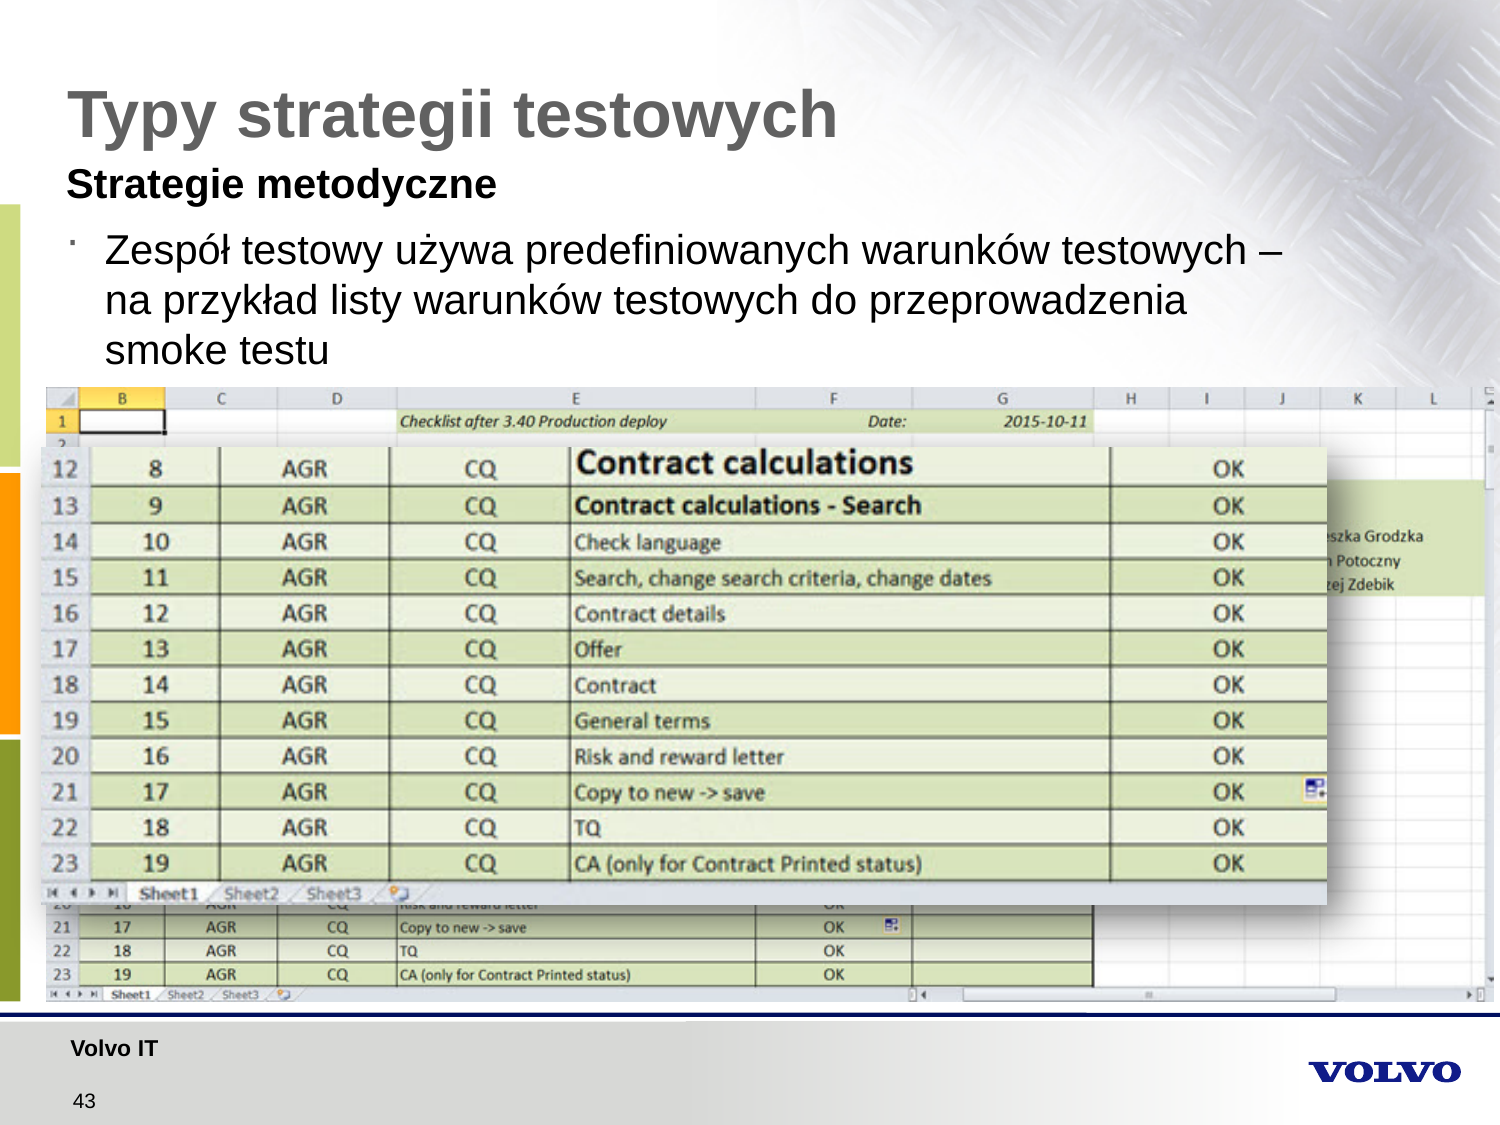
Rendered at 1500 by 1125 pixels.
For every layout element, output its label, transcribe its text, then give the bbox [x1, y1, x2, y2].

slide_number 43 [57, 1085, 123, 1121]
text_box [0, 204, 21, 1002]
title Typy strategii testowych [52, 72, 1430, 260]
picture [41, 0, 1500, 1002]
text_box Strategie metodyczne Zespół testowy używa predefiniowanych warunków testowych – na przykład listy warunków testowych do przeprowadzenia smoke testu [51, 148, 1327, 385]
